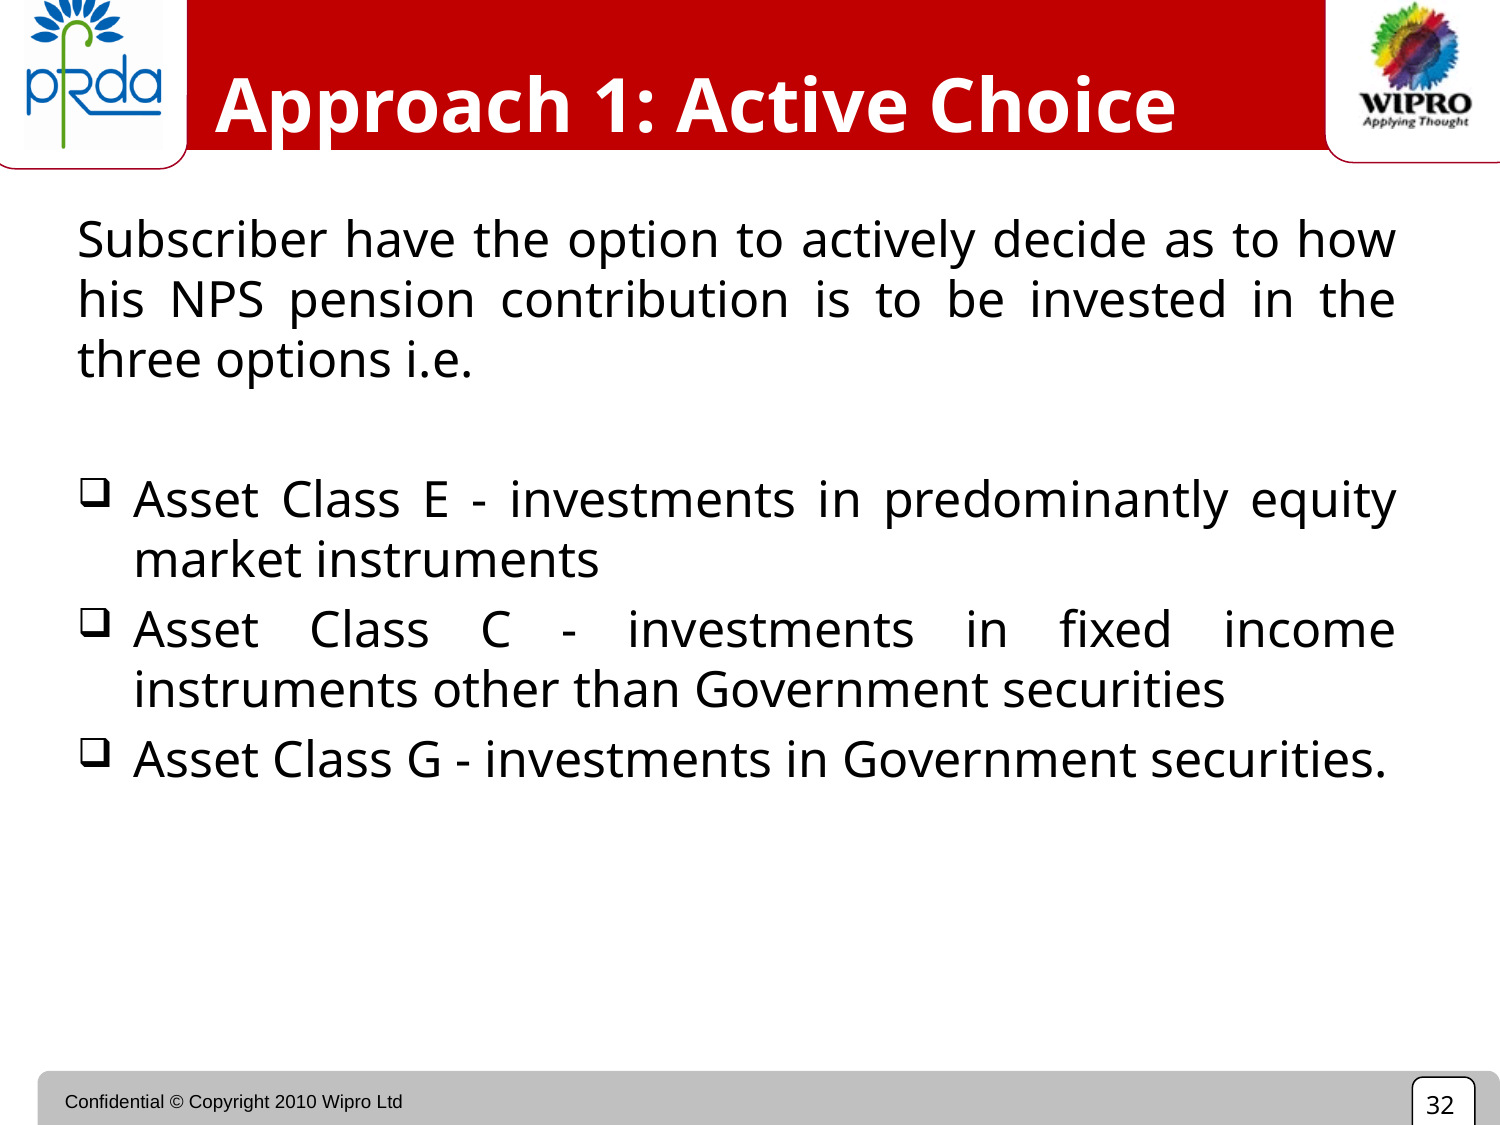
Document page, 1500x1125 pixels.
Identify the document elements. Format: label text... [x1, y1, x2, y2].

title Approach 1: Active Choice [199, 49, 1288, 168]
picture [24, 0, 163, 150]
list Subscriber have the option to actively decide as to how his NPS pension contribution is to be invested in the three options i.e. Asset Class E - investments in predominantly equity market instruments Asset Class C - investments in fixed income instruments other than Government securities Asset Class G - investments in Government securities. [62, 199, 1413, 943]
picture [1343, 0, 1488, 129]
